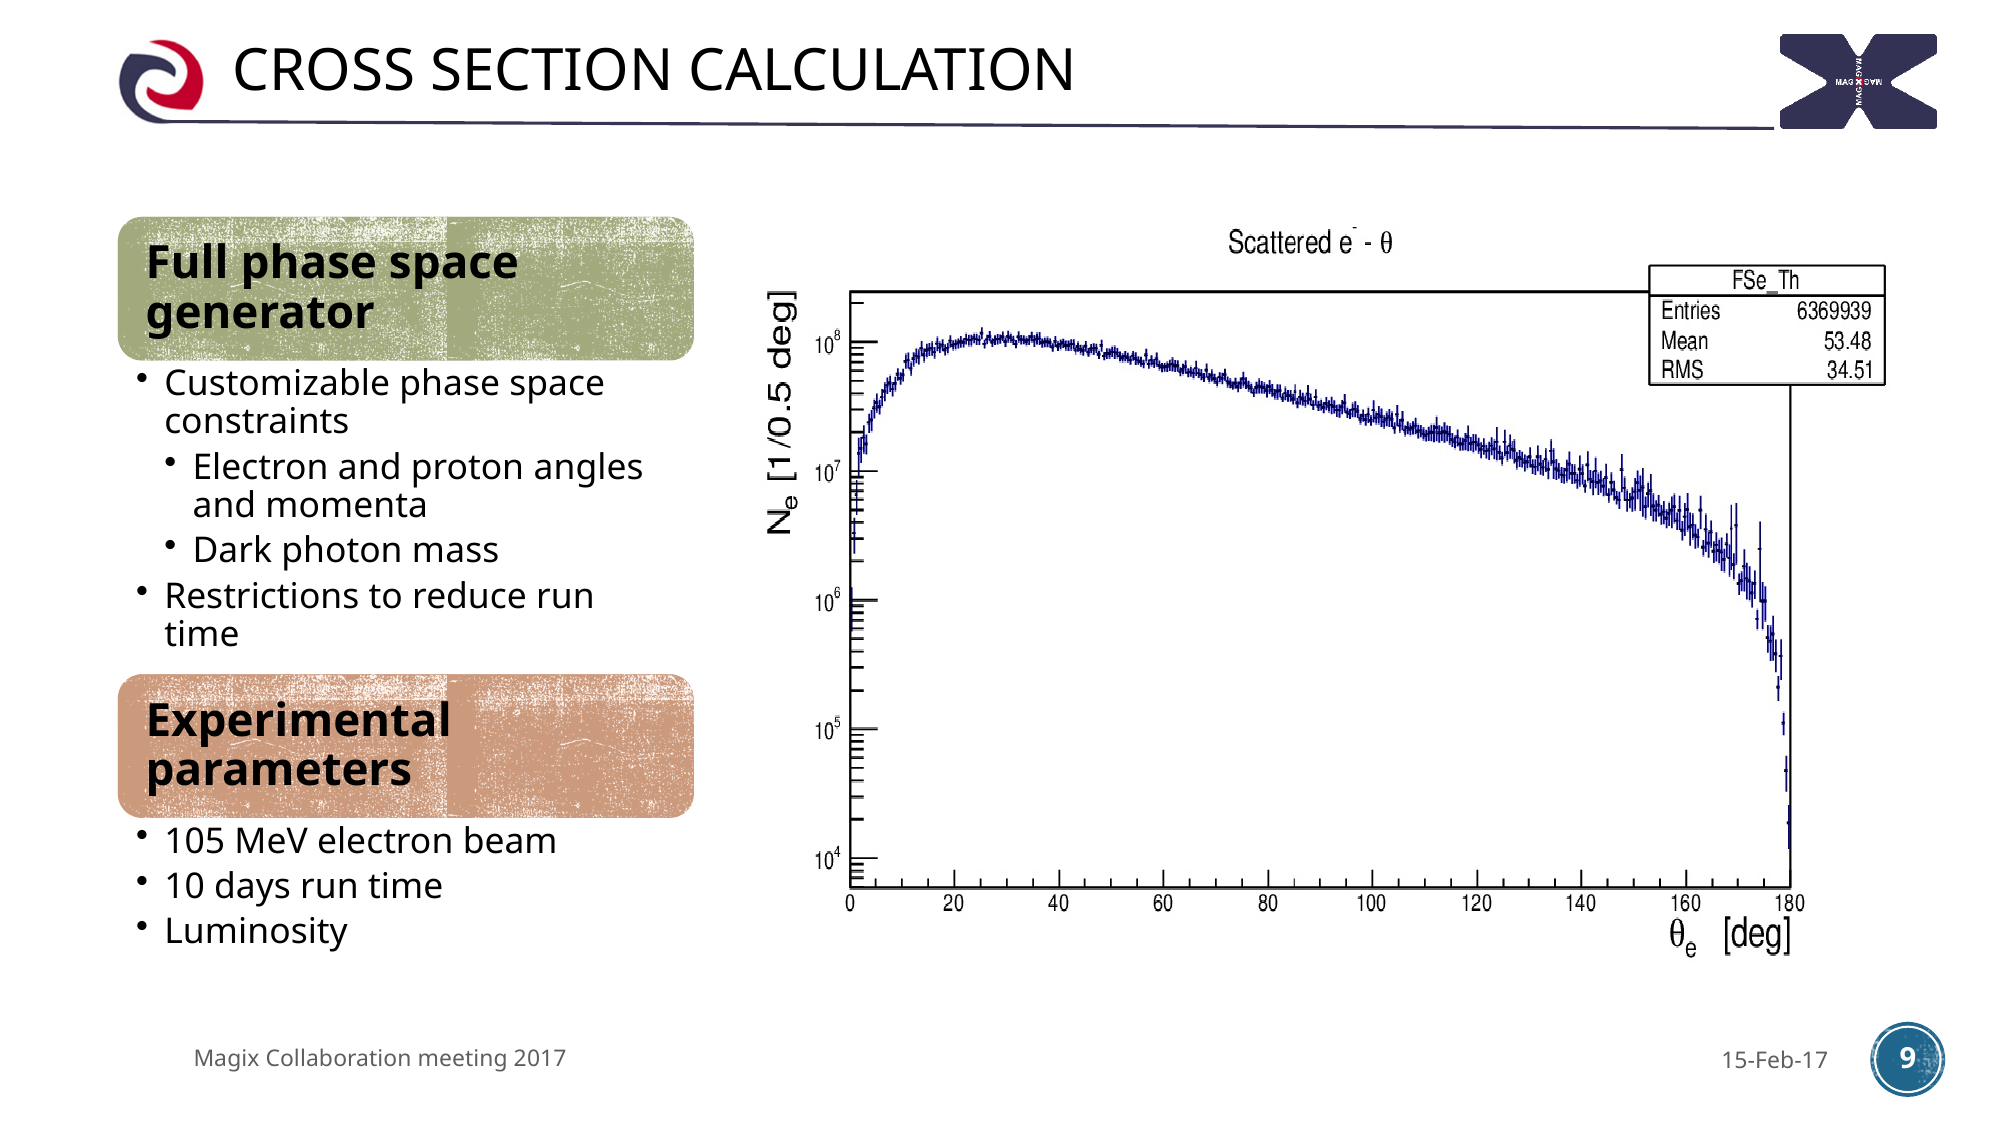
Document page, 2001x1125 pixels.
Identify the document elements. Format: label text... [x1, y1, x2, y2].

picture [1780, 34, 1937, 129]
slide_number 9 [1855, 1028, 1961, 1089]
title Cross section calculation [217, 29, 1745, 115]
slide_number 15-Feb-17 [1306, 1028, 1844, 1089]
footer Magix Collaboration meeting 2017 [178, 1028, 1217, 1089]
picture [732, 200, 1949, 980]
picture [106, 26, 214, 135]
